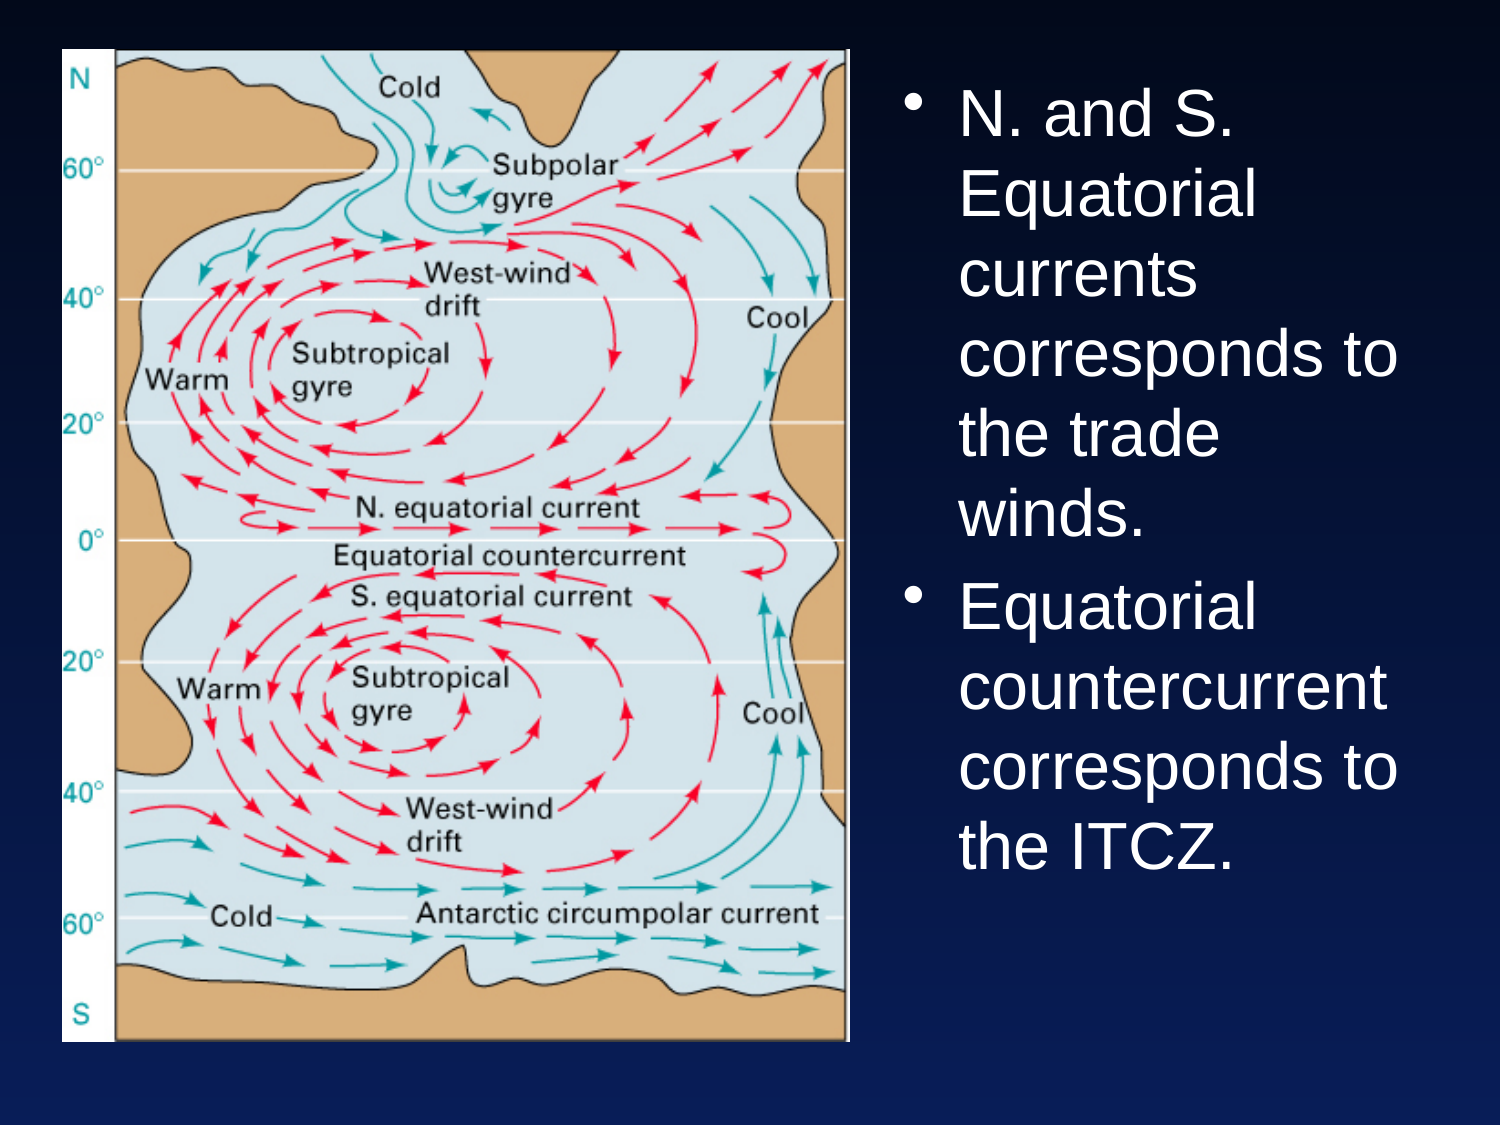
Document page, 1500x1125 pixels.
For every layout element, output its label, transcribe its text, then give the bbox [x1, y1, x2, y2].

list N. and S. Equatorial currents corresponds to the trade winds. Equatorial countercurrent corresponds to the ITCZ. [887, 62, 1438, 967]
picture [62, 49, 851, 1042]
